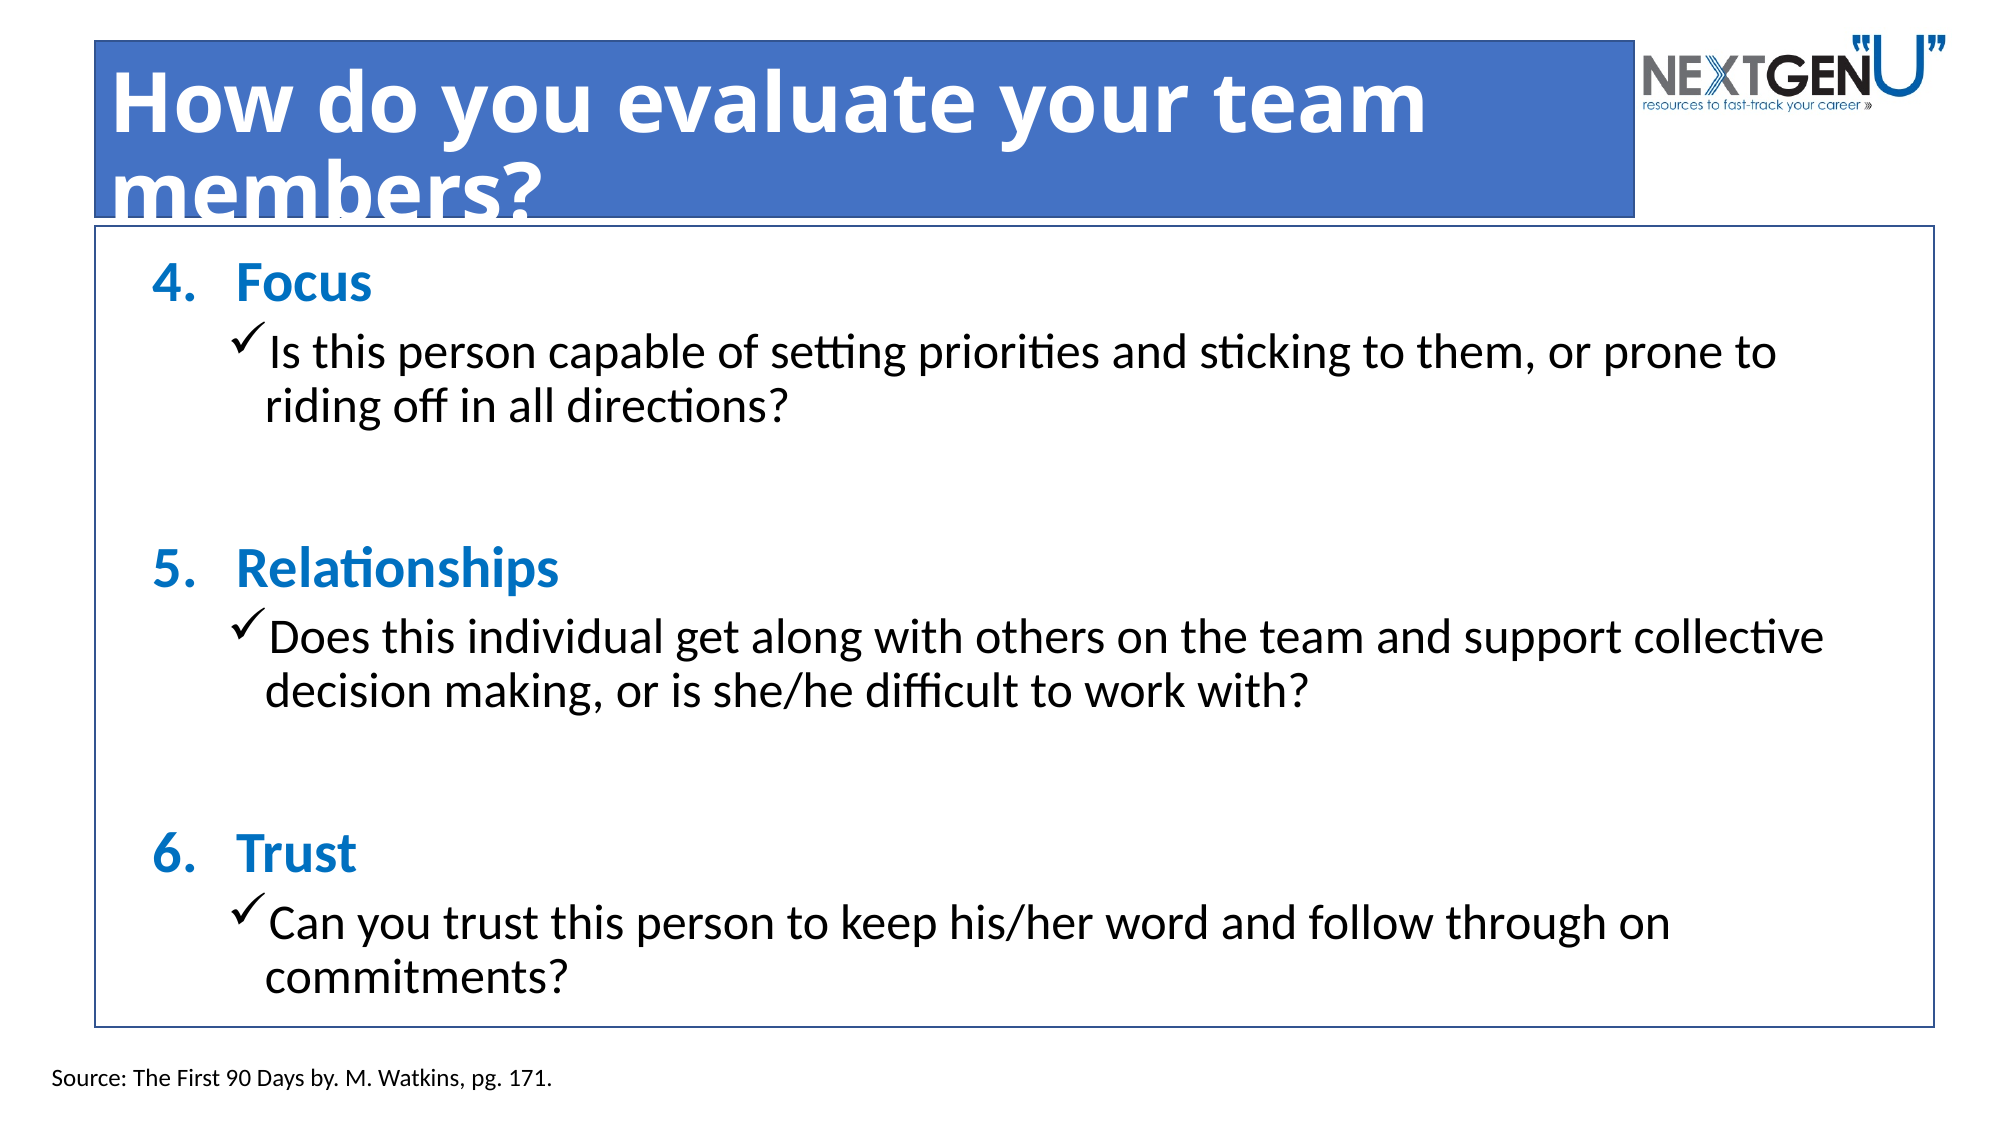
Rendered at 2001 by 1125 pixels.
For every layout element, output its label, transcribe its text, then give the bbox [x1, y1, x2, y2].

text_box Source: The First 90 Days by. M. Watkins, pg. 171. [36, 1054, 1350, 1100]
title How do you evaluate your team members? [94, 41, 1820, 225]
picture [1636, 27, 1952, 119]
text_box [94, 225, 1935, 1028]
